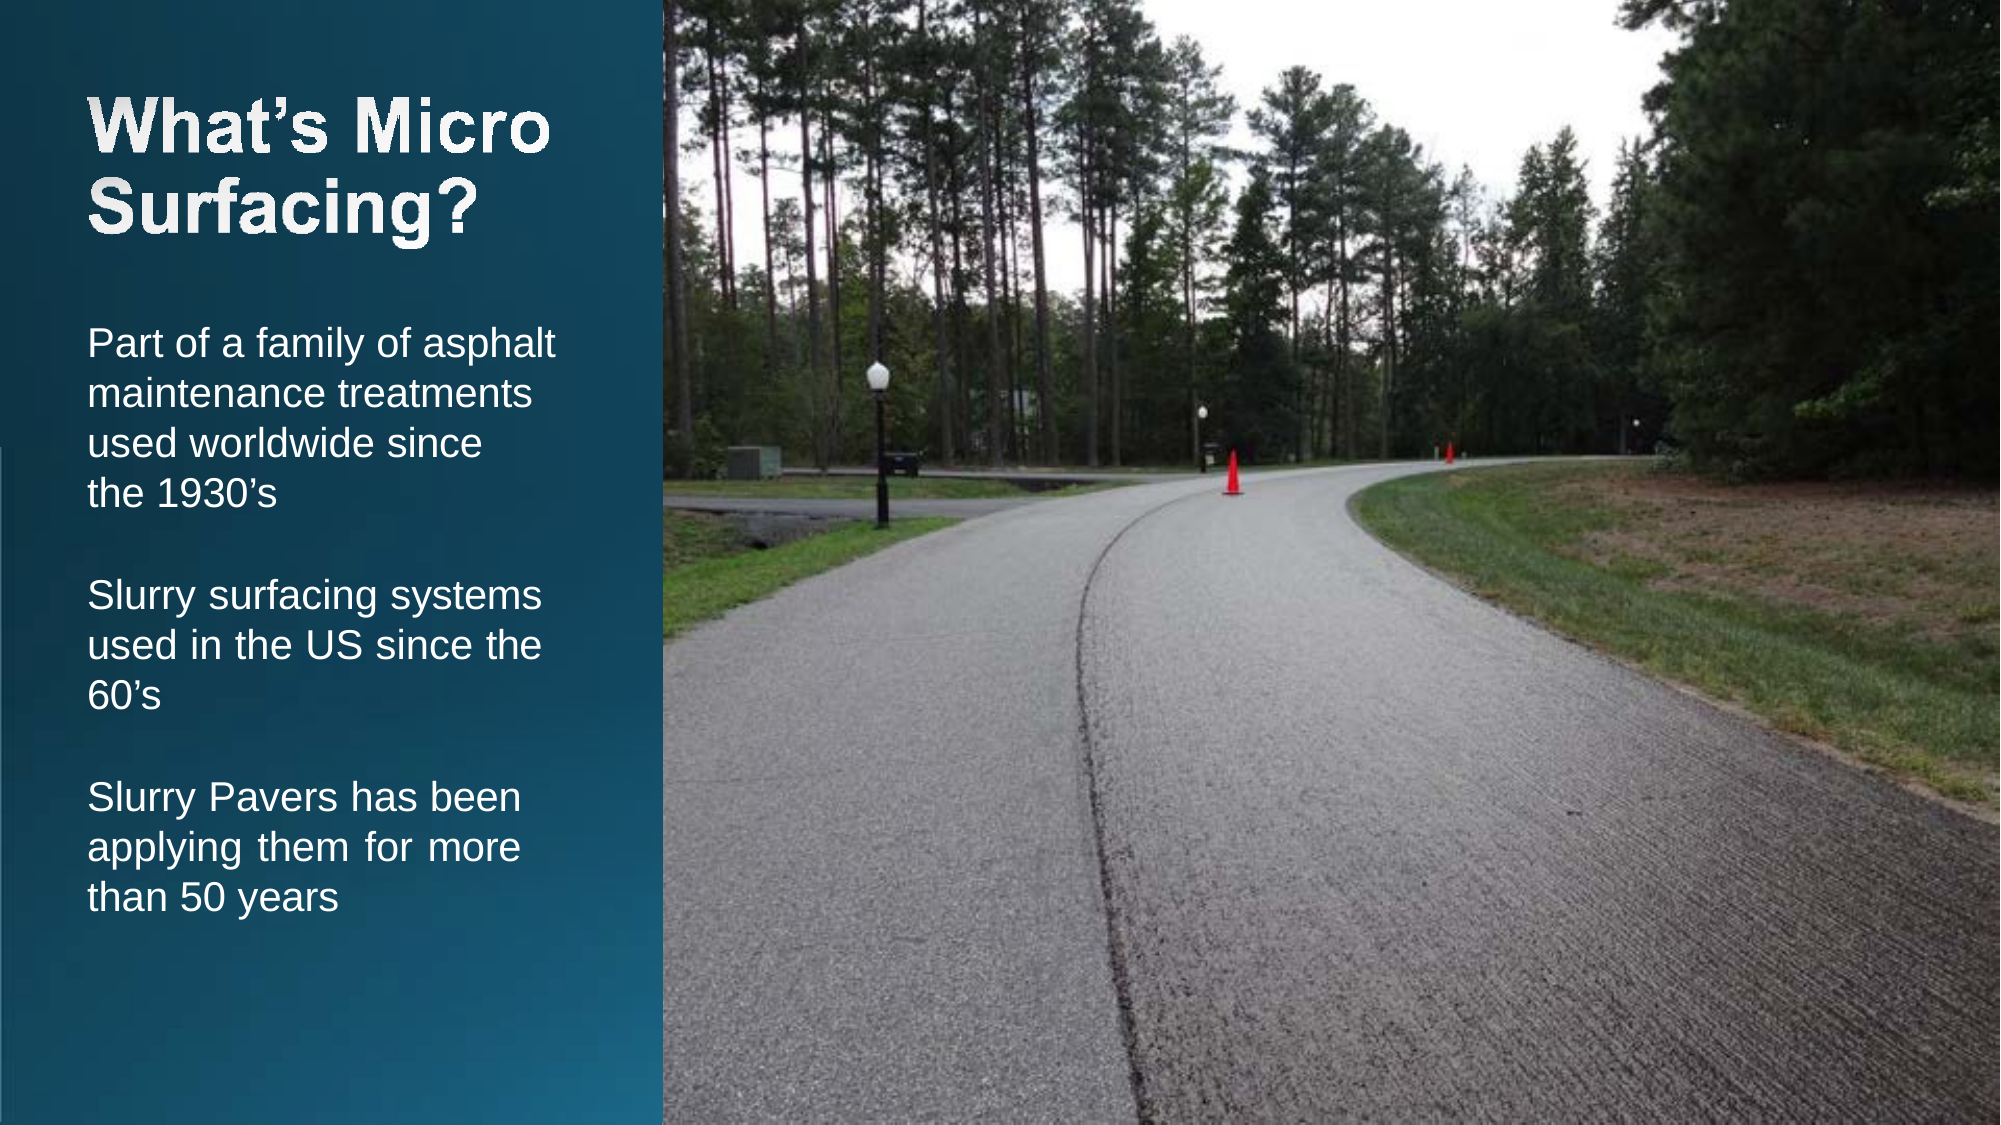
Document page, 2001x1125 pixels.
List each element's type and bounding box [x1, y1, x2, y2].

text_box [87, 97, 549, 249]
text_box [0, 0, 2000, 1125]
